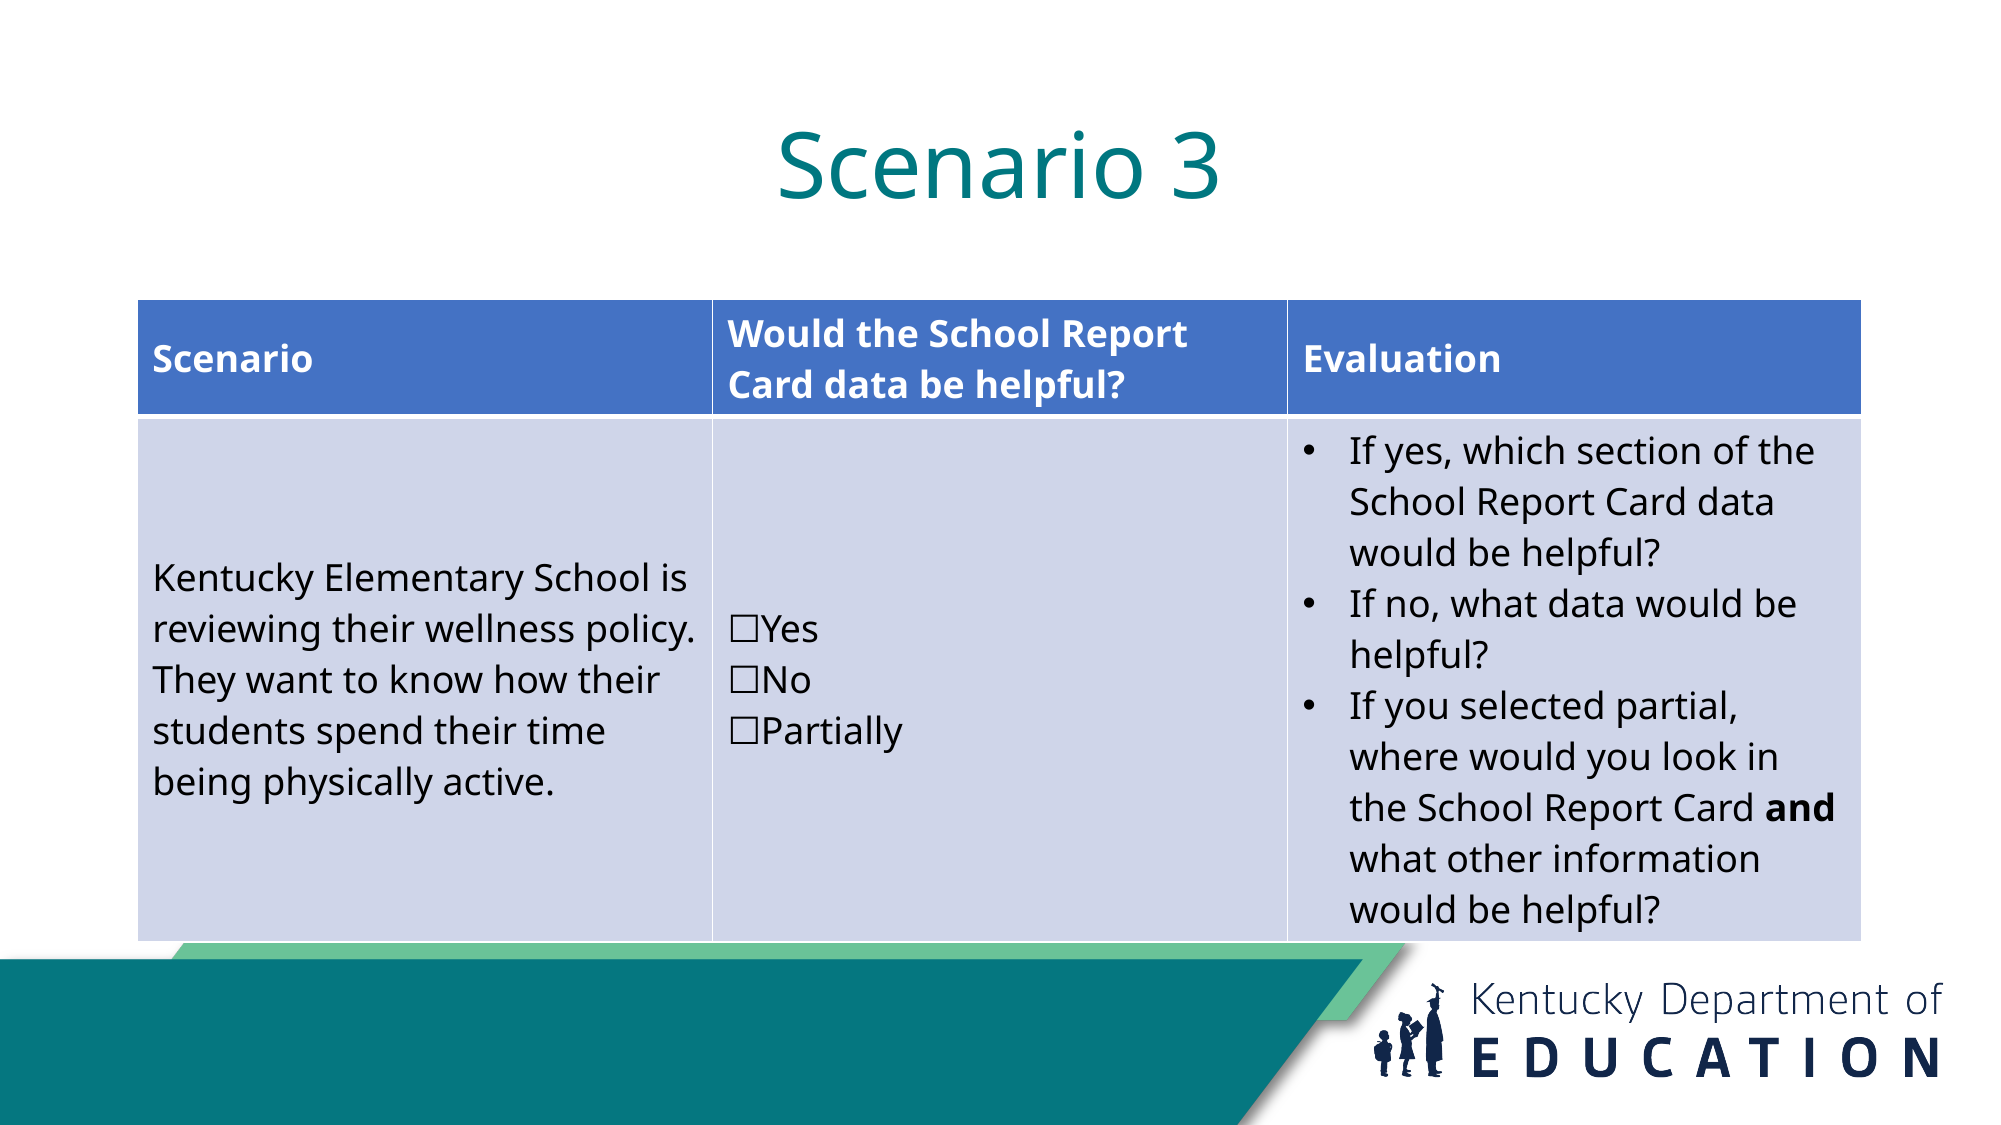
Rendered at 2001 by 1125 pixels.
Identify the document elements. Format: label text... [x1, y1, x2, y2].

picture [0, 0, 2001, 1125]
table_header Evaluation [1288, 300, 1861, 414]
table_header Would the School Report Card data be helpful? [713, 300, 1287, 414]
table_cell Kentucky Elementary School is reviewing their wellness policy. They want to know how their students spend their time being physically active. [138, 419, 712, 941]
title Scenario 3 [137, 59, 1863, 278]
table_cell ☐Yes ☐No ☐Partially [713, 419, 1287, 941]
table_cell If yes, which section of the School Report Card data would be helpful? If no, what data would be helpful? If you selected partial, where would you look in the School Report Card and what other information would be helpful? [1288, 419, 1861, 941]
table_header Scenario [138, 300, 712, 414]
